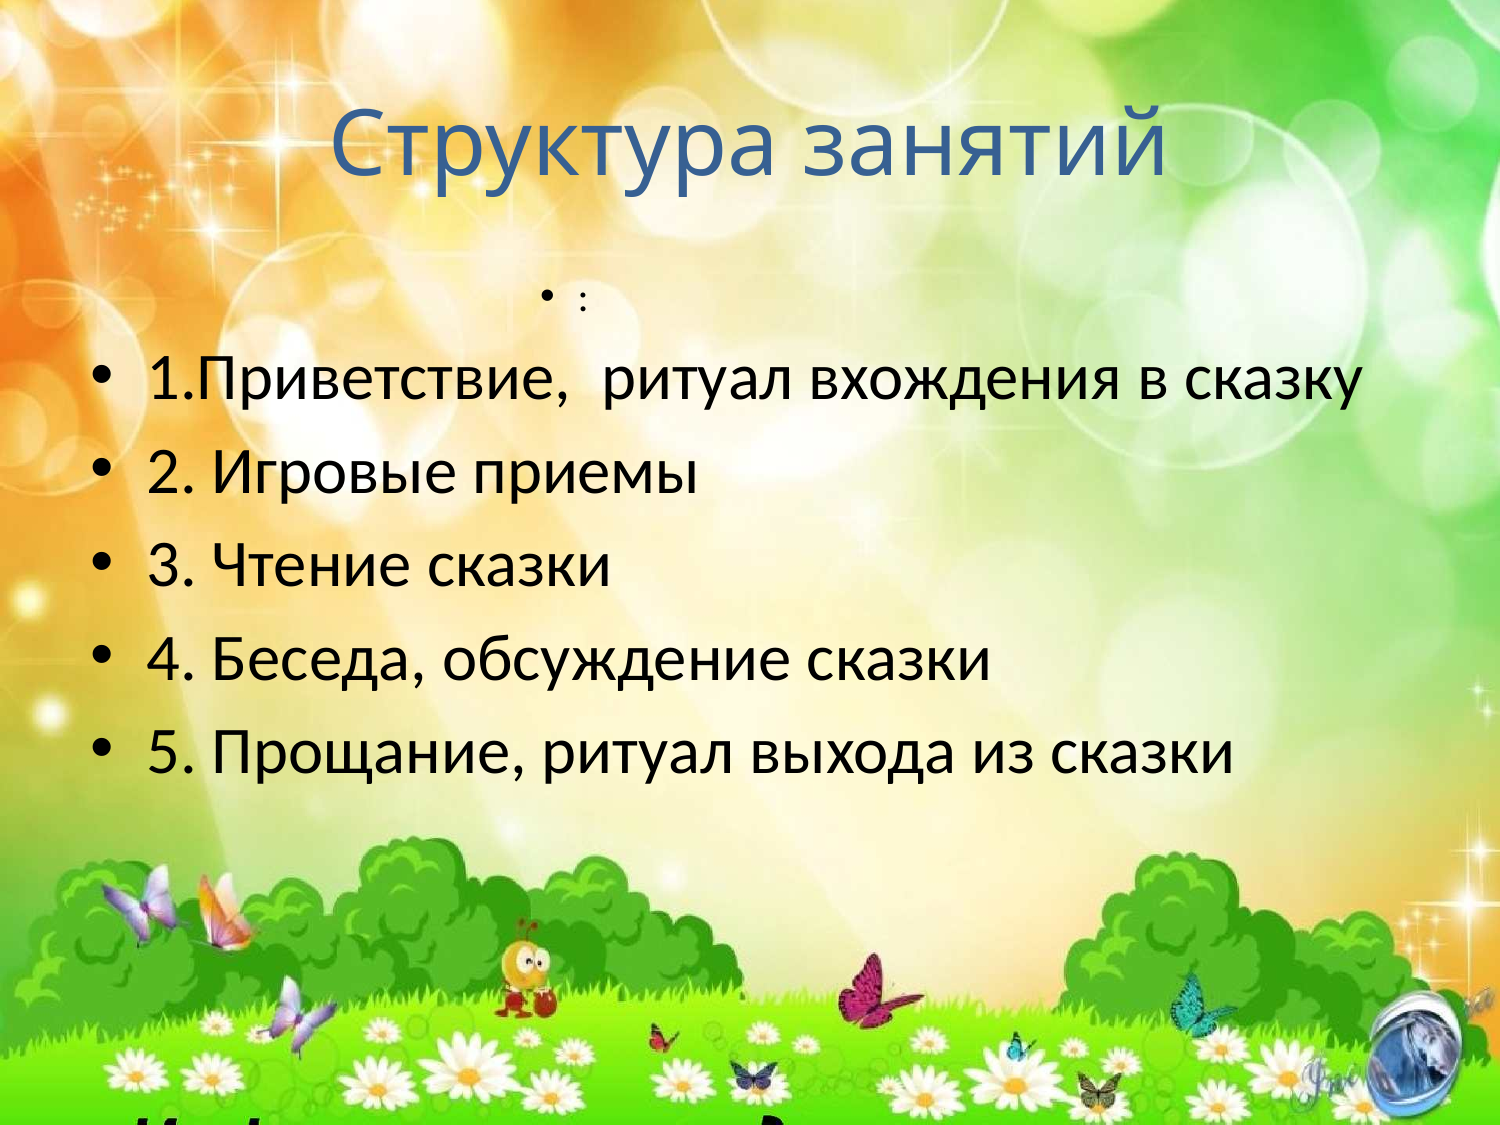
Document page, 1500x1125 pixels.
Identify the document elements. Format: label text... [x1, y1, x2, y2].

list : 1.Приветствие, ритуал вхождения в сказку 2. Игровые приемы 3. Чтение сказки 4. Беседа, обсуждение сказки 5. Прощание, ритуал выхода из сказки [75, 262, 1425, 1005]
picture [0, 0, 1500, 1125]
title Структура занятий [75, 45, 1425, 233]
